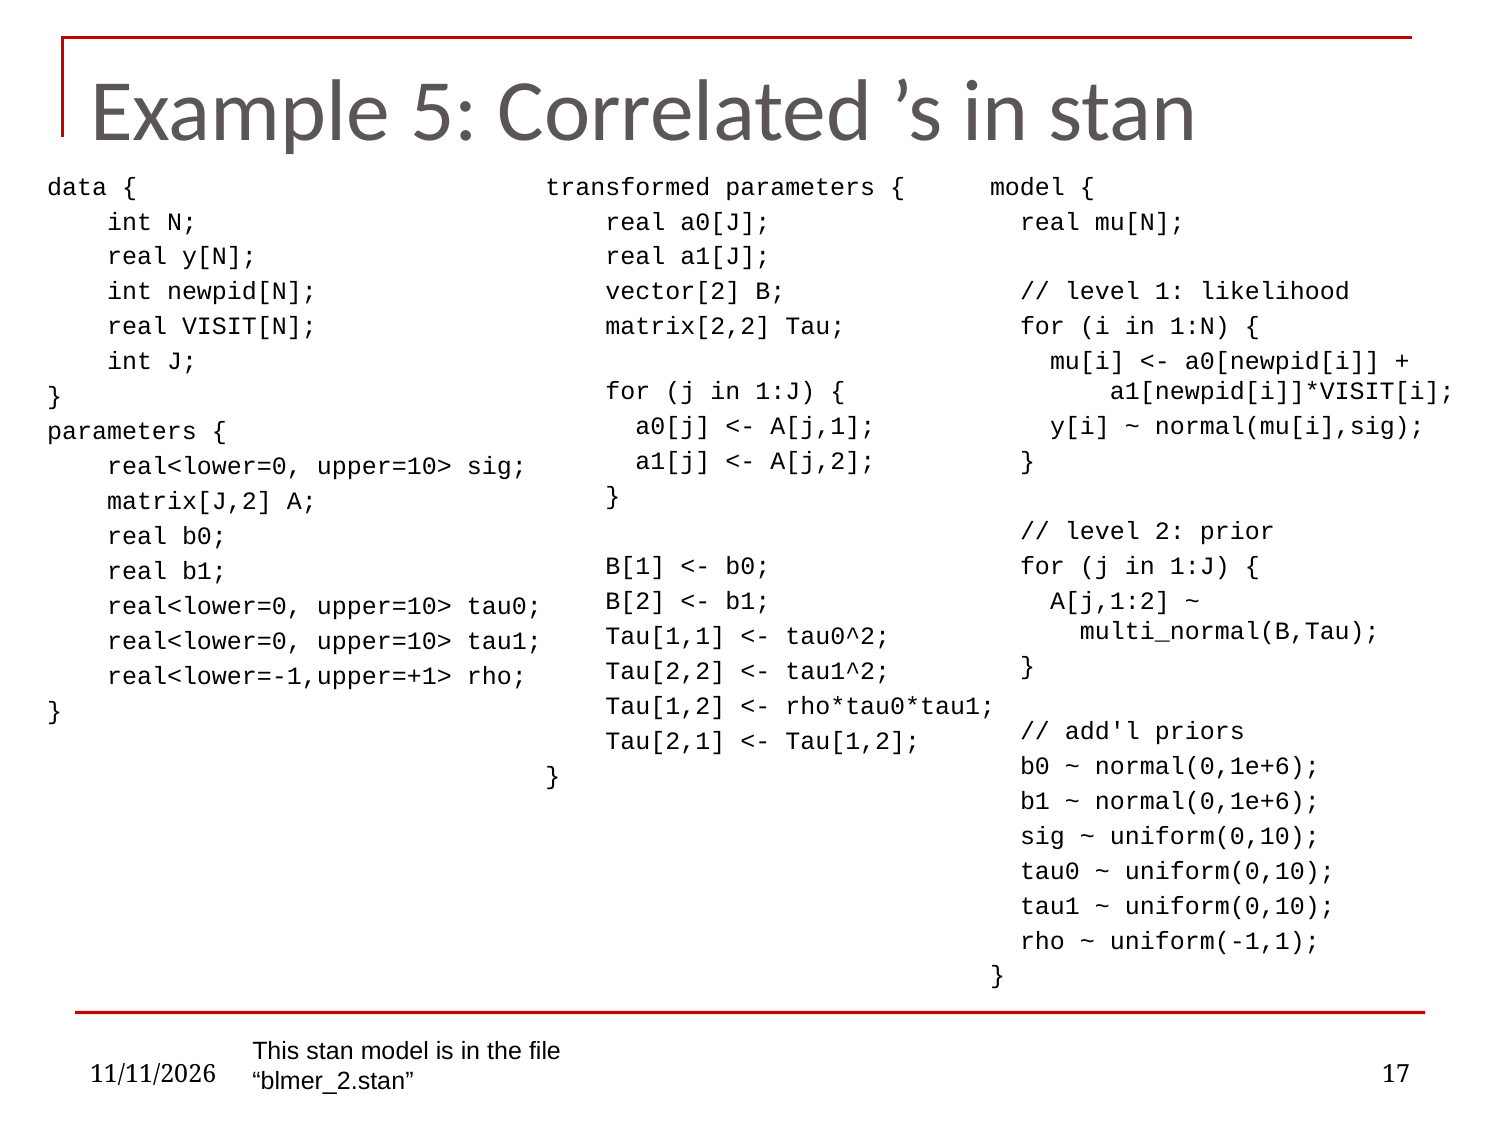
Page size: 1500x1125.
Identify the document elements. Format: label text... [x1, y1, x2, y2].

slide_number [75, 1024, 425, 1100]
text_box transformed parameters { real a0[J]; real a1[J]; vector[2] B; matrix[2,2] Tau; for (j in 1:J) { a0[j] <- A[j,1]; a1[j] <- A[j,2]; } B[1] <- b0; B[2] <- b1; Tau[1,1] <- tau0^2; Tau[2,2] <- tau1^2; Tau[1,2] <- rho*tau0*tau1; Tau[2,1] <- Tau[1,2]; } [530, 162, 974, 994]
text_box model { real mu[N]; // level 1: likelihood for (i in 1:N) { mu[i] <- a0[newpid[i]] + a1[newpid[i]]*VISIT[i]; y[i] ~ normal(mu[i],sig); } // level 2: prior for (j in 1:J) { A[j,1:2] ~ multi_normal(B,Tau); } // add'l priors b0 ~ normal(0,1e+6); b1 ~ normal(0,1e+6); sig ~ uniform(0,10); tau0 ~ uniform(0,10); tau1 ~ uniform(0,10); rho ~ uniform(-1,1); } [974, 162, 1488, 994]
text_box This stan model is in the file “blmer_2.stan” [237, 1027, 635, 1103]
slide_number 17 [1074, 1024, 1425, 1100]
list data { int N; real y[N]; int newpid[N]; real VISIT[N]; int J; } parameters { real<lower=0, upper=10> sig; matrix[J,2] A; real b0; real b1; real<lower=0, upper=10> tau0; real<lower=0, upper=10> tau1; real<lower=-1,upper=+1> rho; } [32, 162, 530, 994]
